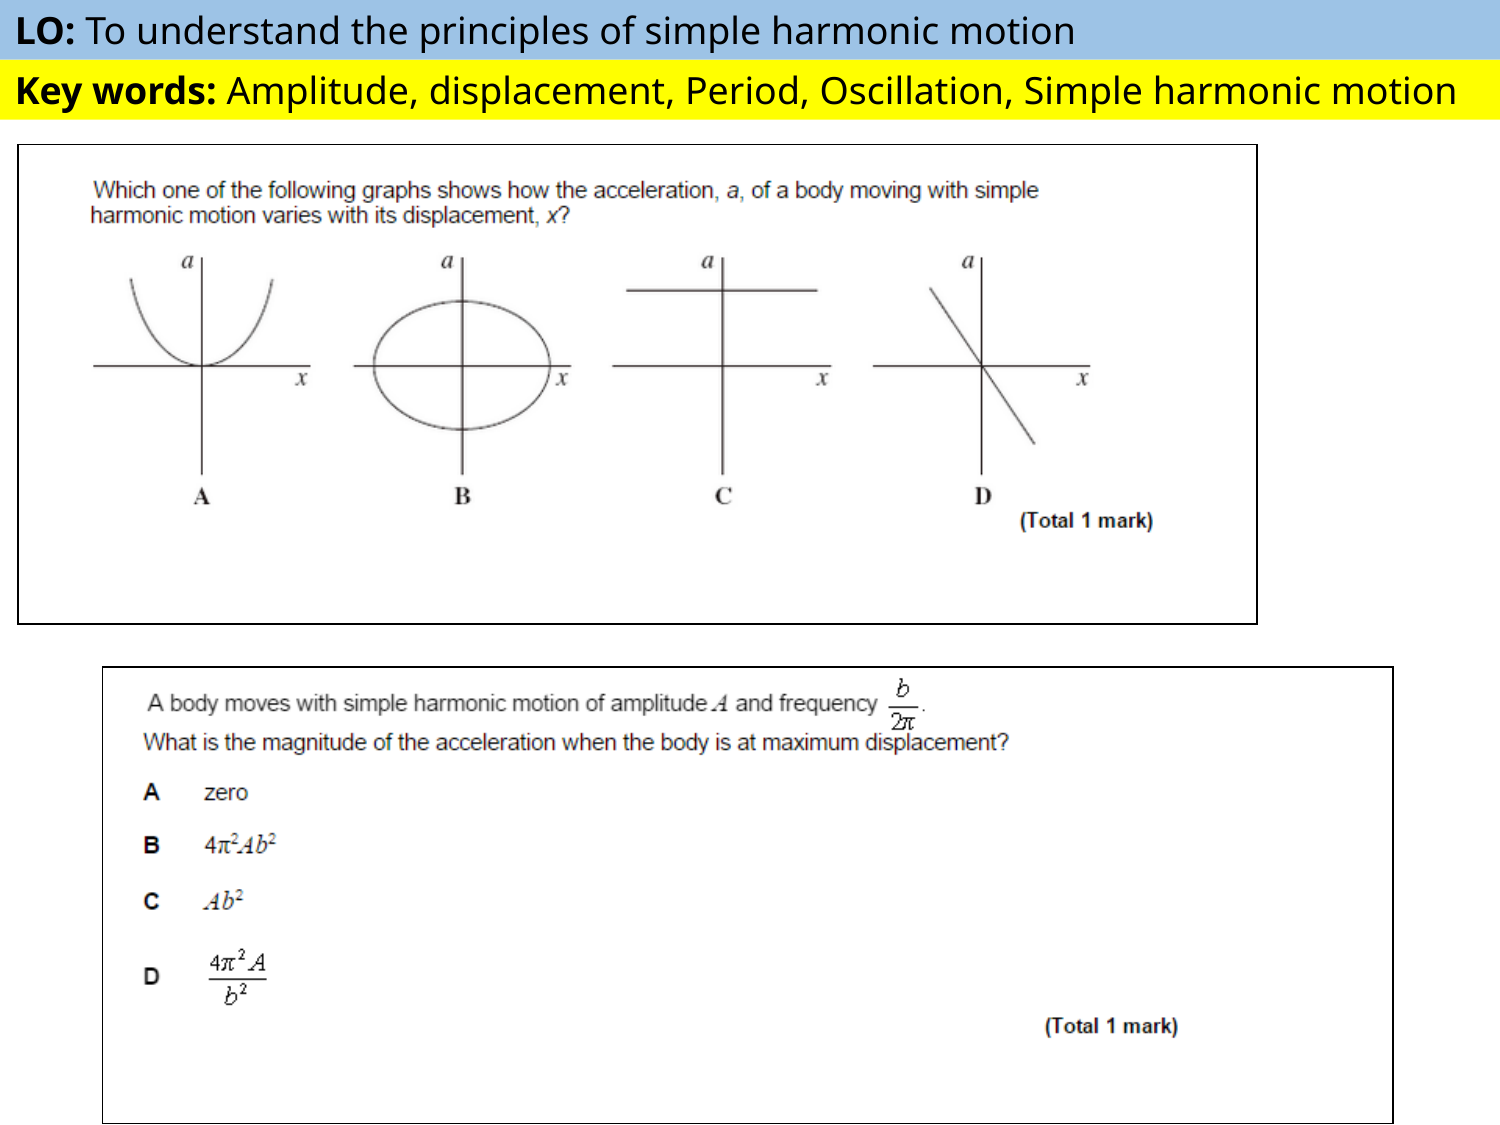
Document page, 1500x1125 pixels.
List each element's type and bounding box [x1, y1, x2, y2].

picture [18, 145, 1257, 624]
picture [103, 667, 1393, 1123]
